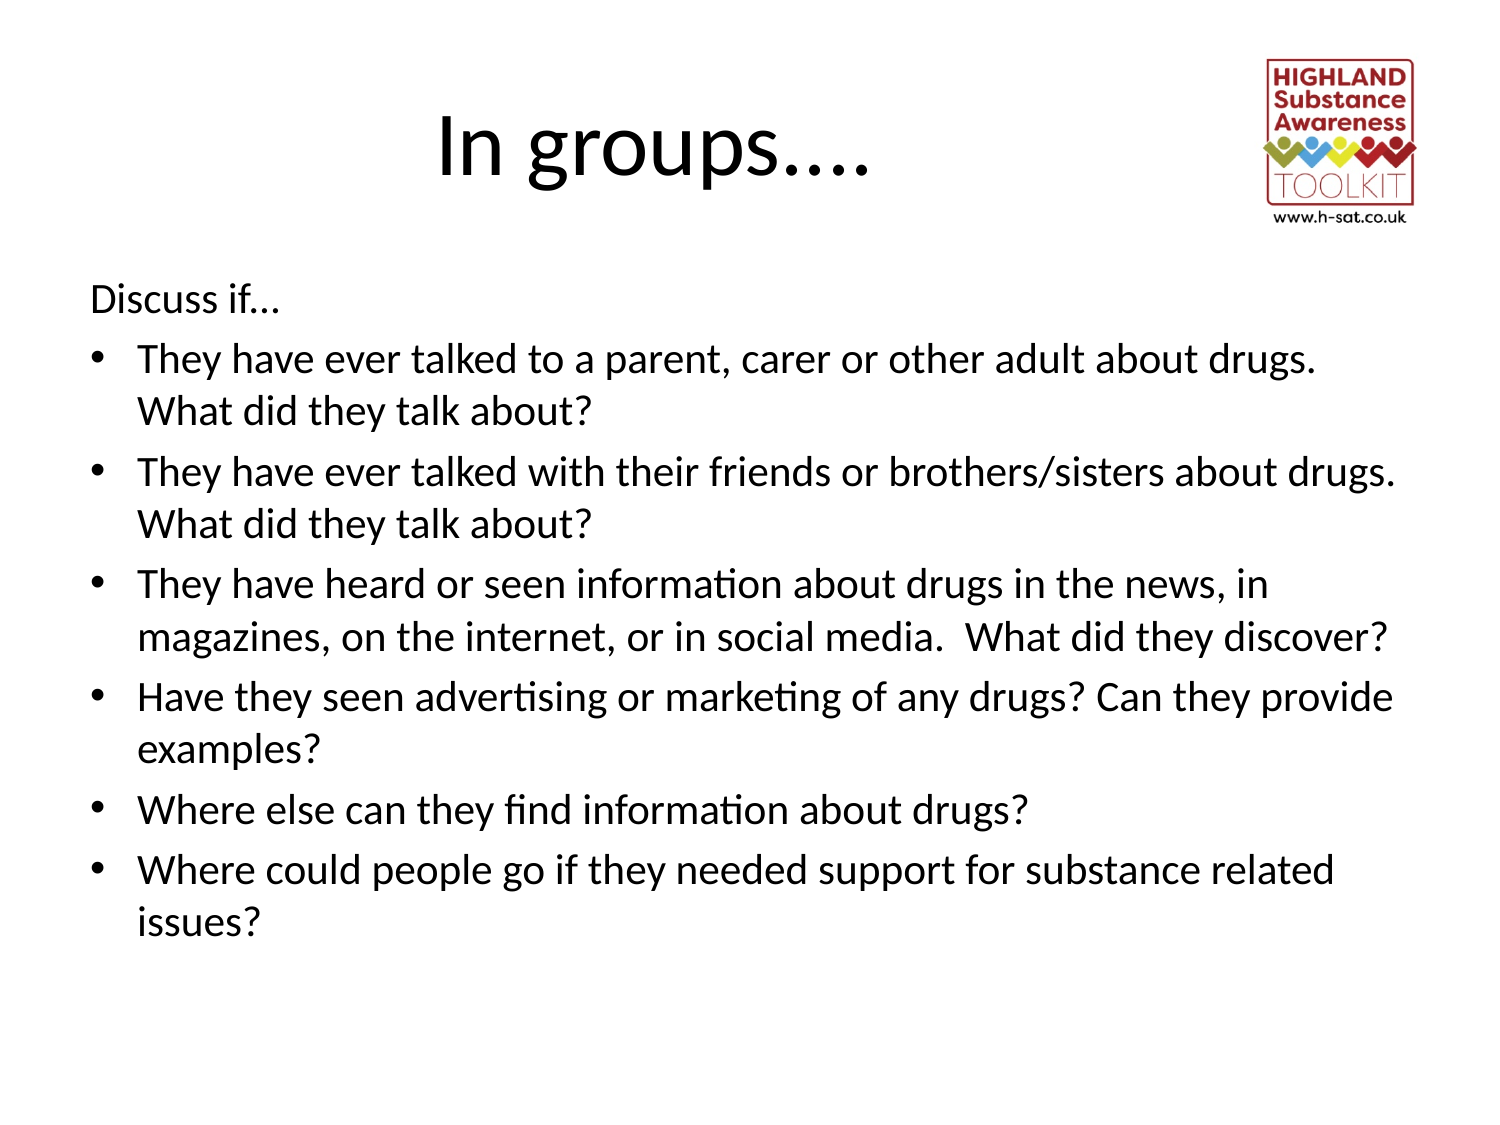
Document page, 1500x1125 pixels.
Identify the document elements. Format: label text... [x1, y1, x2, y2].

picture [1243, 42, 1436, 239]
list Discuss if... They have ever talked to a parent, carer or other adult about drugs. What did they talk about? They have ever talked with their friends or brothers/sisters about drugs. What did they talk about? They have heard or seen information about drugs in the news, in magazines, on the internet, or in social media. What did they discover? Have they seen advertising or marketing of any drugs? Can they provide examples? Where else can they find information about drugs? Where could people go if they needed support for substance related issues? [75, 262, 1425, 1005]
title In groups.... [75, 45, 1235, 233]
